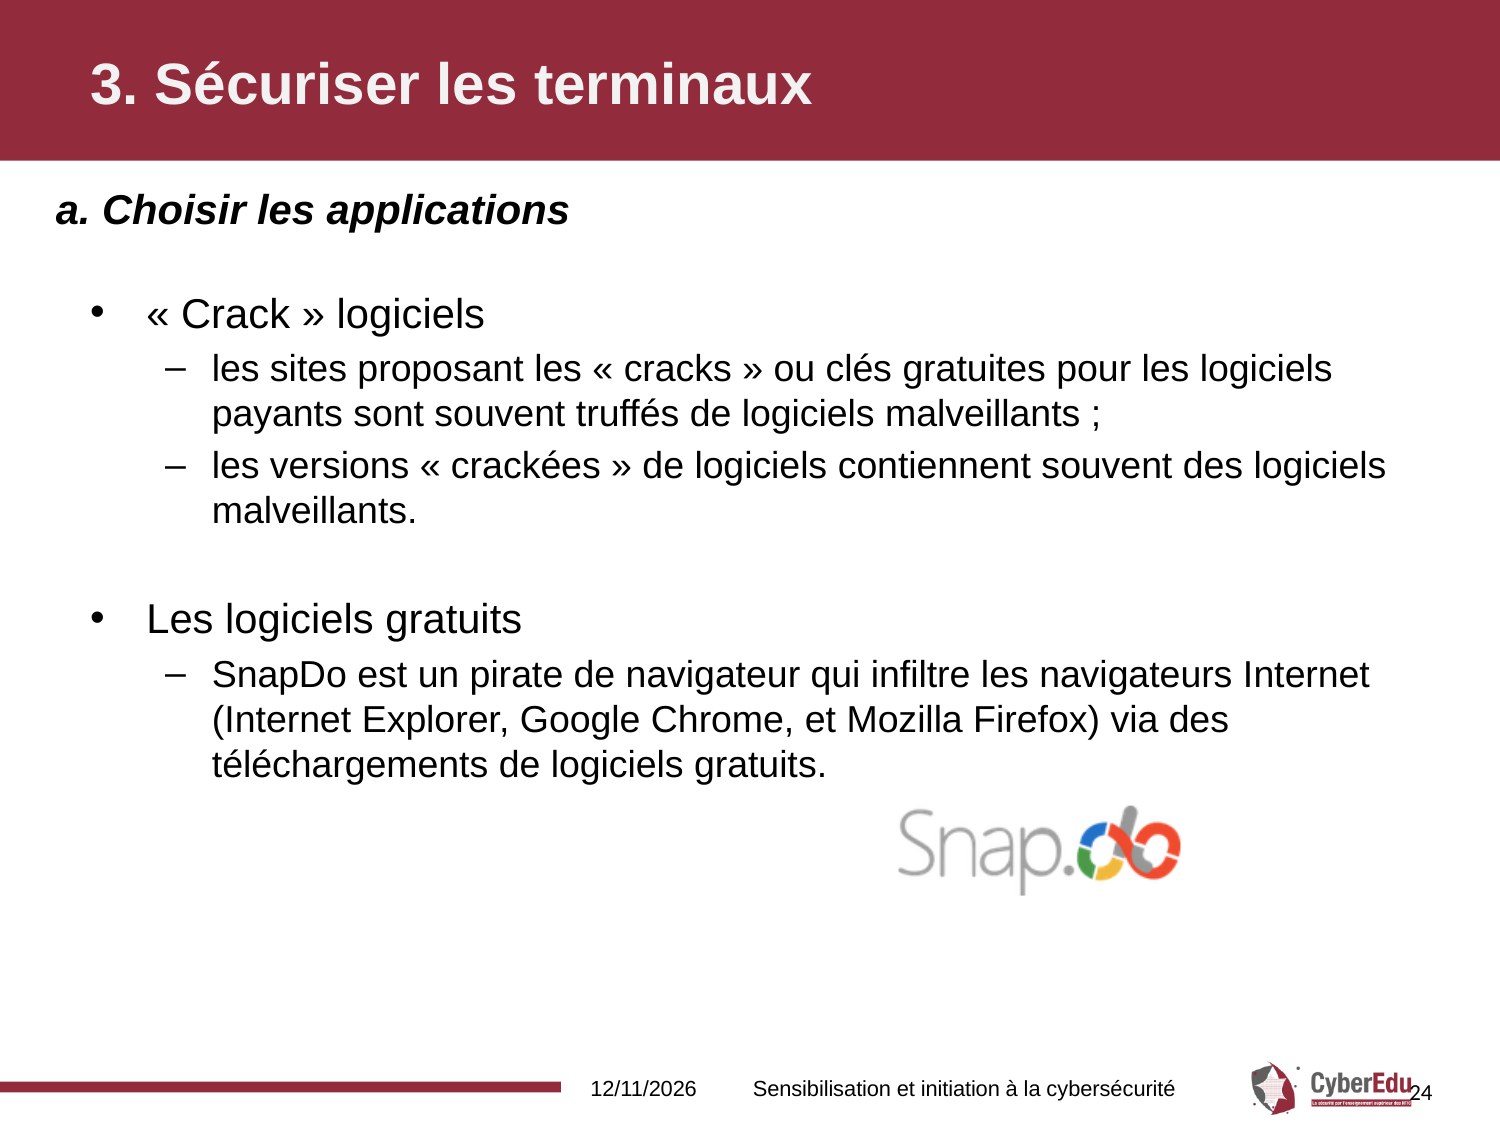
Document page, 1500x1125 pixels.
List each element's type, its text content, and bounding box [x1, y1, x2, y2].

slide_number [561, 1057, 727, 1118]
picture [1246, 1060, 1412, 1115]
text_box a. Choisir les applications [41, 160, 1471, 256]
title 3. Sécuriser les terminaux [75, 1, 1425, 161]
picture [876, 795, 1212, 907]
footer Sensibilisation et initiation à la cybersécurité [738, 1057, 1236, 1118]
list « Crack » logiciels les sites proposant les « cracks » ou clés gratuites pour les logiciels payants sont souvent truffés de logiciels malveillants ; les versions « crackées » de logiciels contiennent souvent des logiciels malveillants. Les logiciels gratuits SnapDo est un pirate de navigateur qui infiltre les navigateurs Internet (Internet Explorer, Google Chrome, et Mozilla Firefox) via des téléchargements de logiciels gratuits. [75, 278, 1425, 1035]
